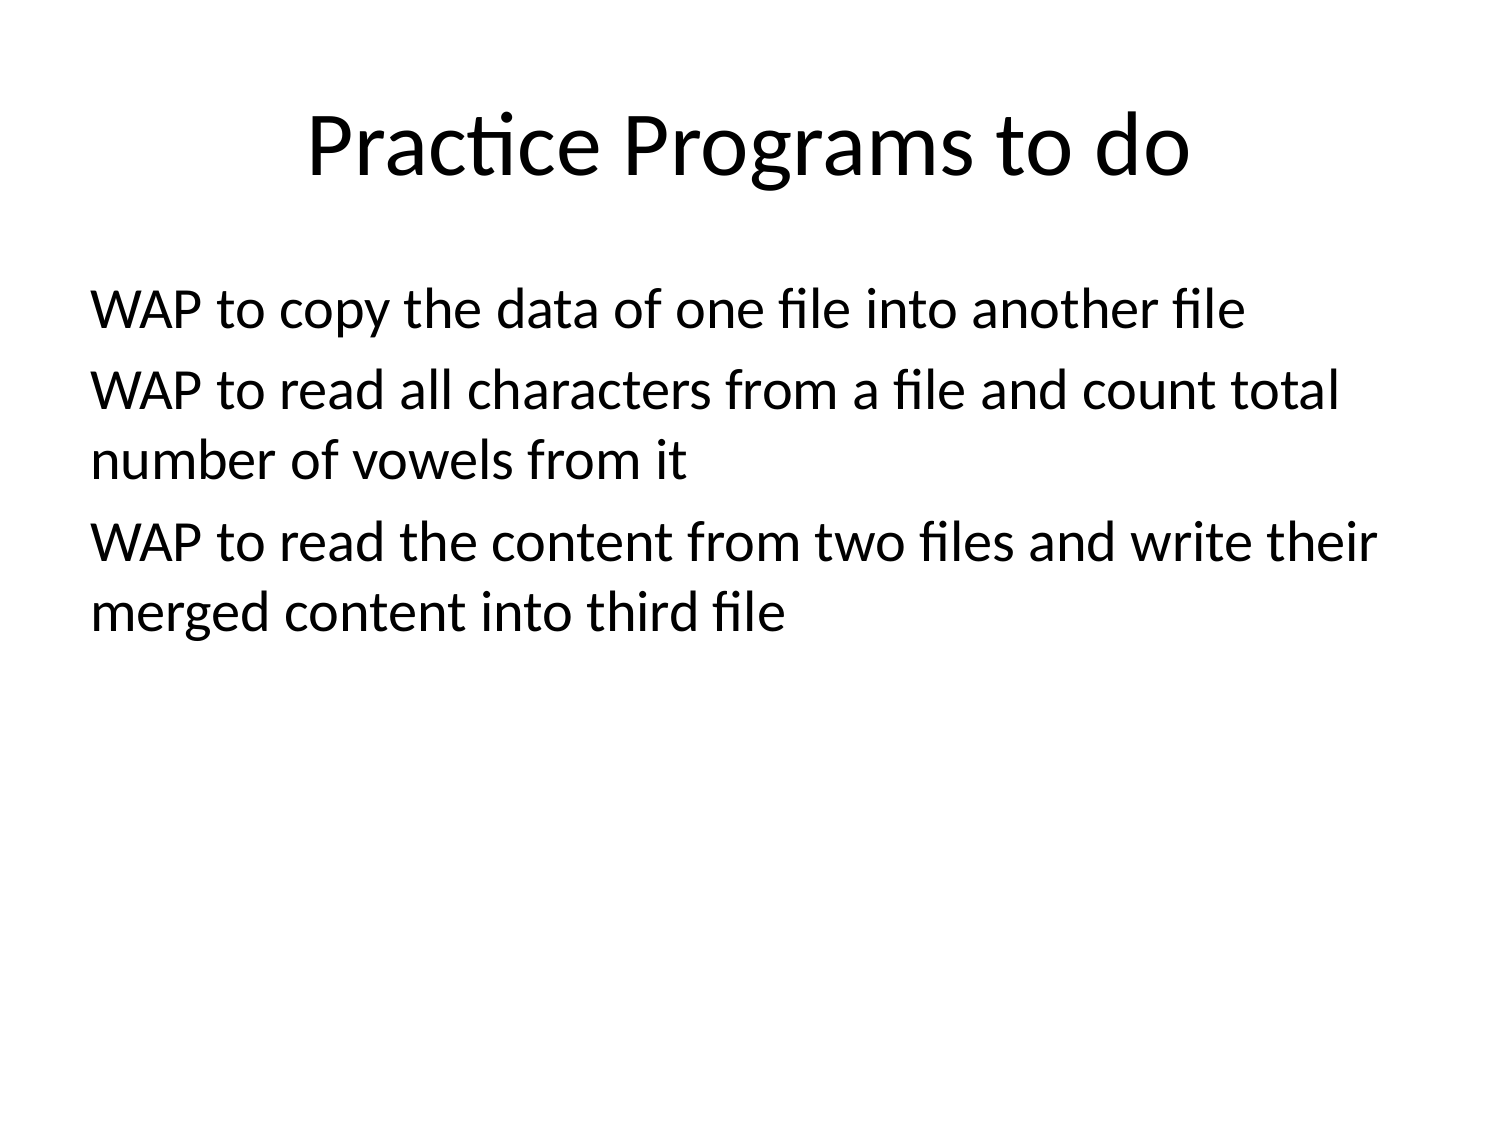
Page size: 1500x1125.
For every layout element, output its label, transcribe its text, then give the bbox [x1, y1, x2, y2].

title Practice Programs to do [75, 45, 1425, 233]
list WAP to copy the data of one file into another file WAP to read all characters from a file and count total number of vowels from it WAP to read the content from two files and write their merged content into third file [75, 262, 1425, 1005]
